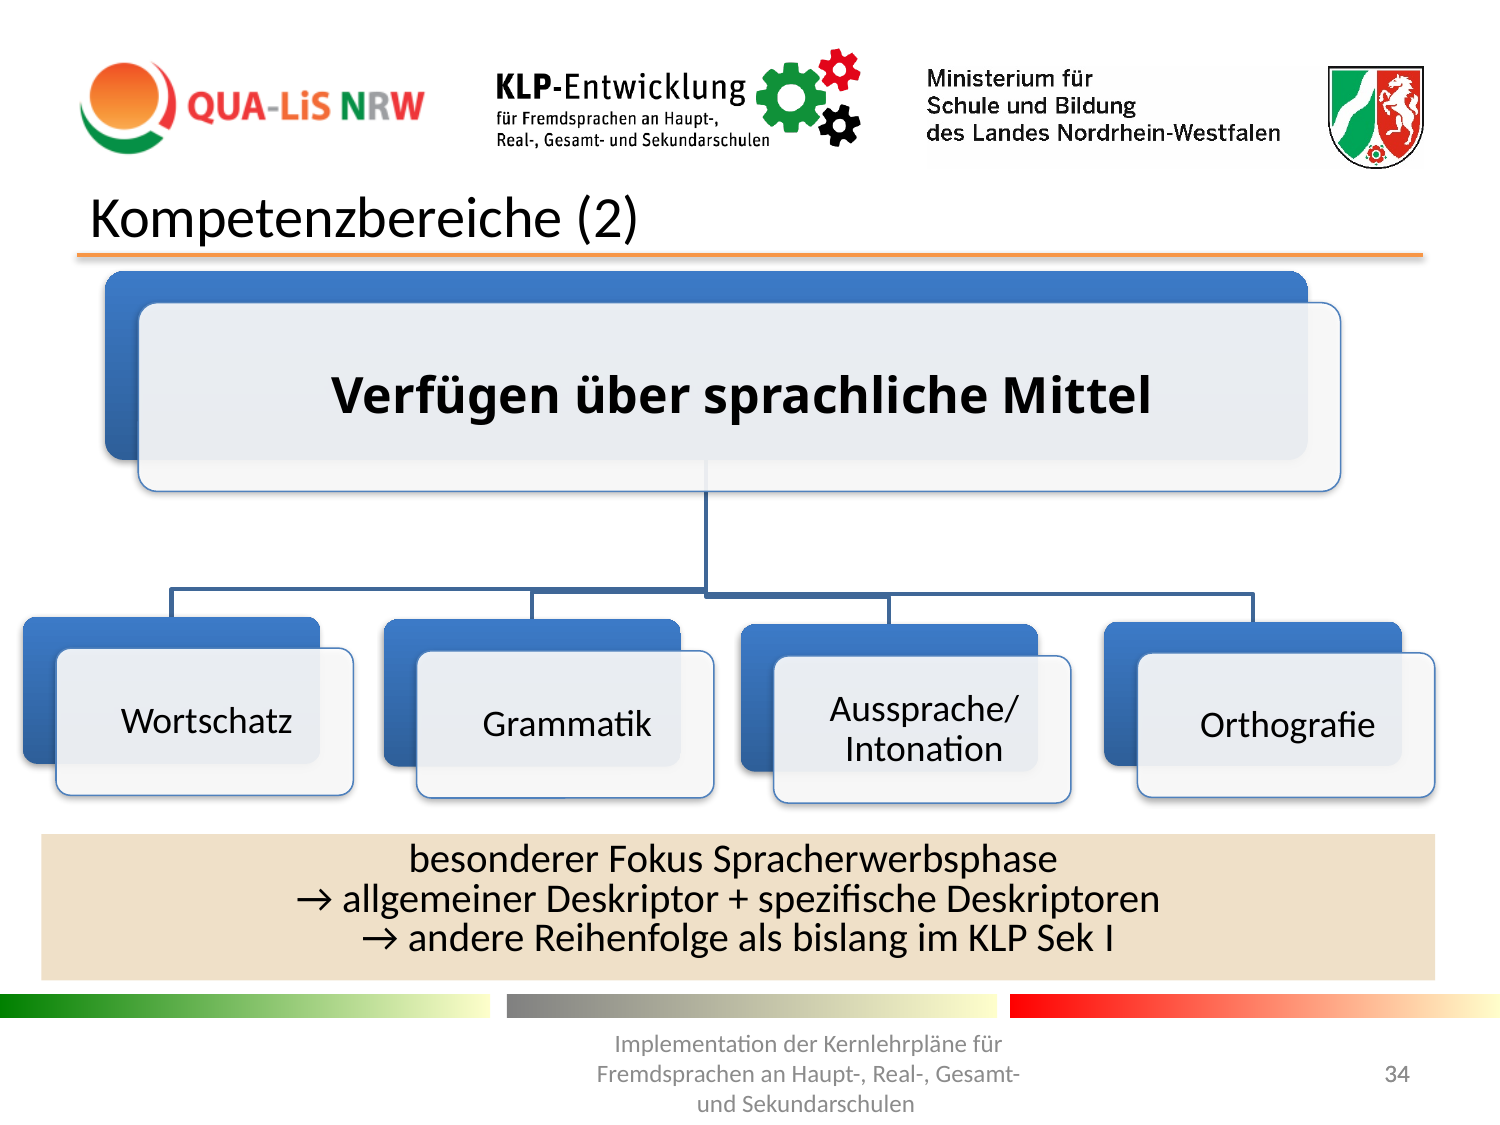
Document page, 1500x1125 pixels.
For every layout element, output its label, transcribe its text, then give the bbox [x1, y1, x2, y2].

picture [77, 55, 431, 158]
title Kompetenzbereiche (2) [75, 184, 1425, 244]
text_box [33, 302, 1456, 835]
picture [478, 30, 880, 168]
footer Implementation der Kernlehrpläne für Fremdsprachen an Haupt-, Real-, Gesamt- und Sekundarschulen [572, 1042, 1046, 1103]
picture [927, 66, 1424, 169]
text_box besonderer Fokus Spracherwerbsphase → allgemeiner Deskriptor + spezifische Deskriptoren → andere Reihenfolge als bislang im KLP Sek I [41, 843, 1436, 981]
text_box 34 [1328, 1042, 1425, 1103]
